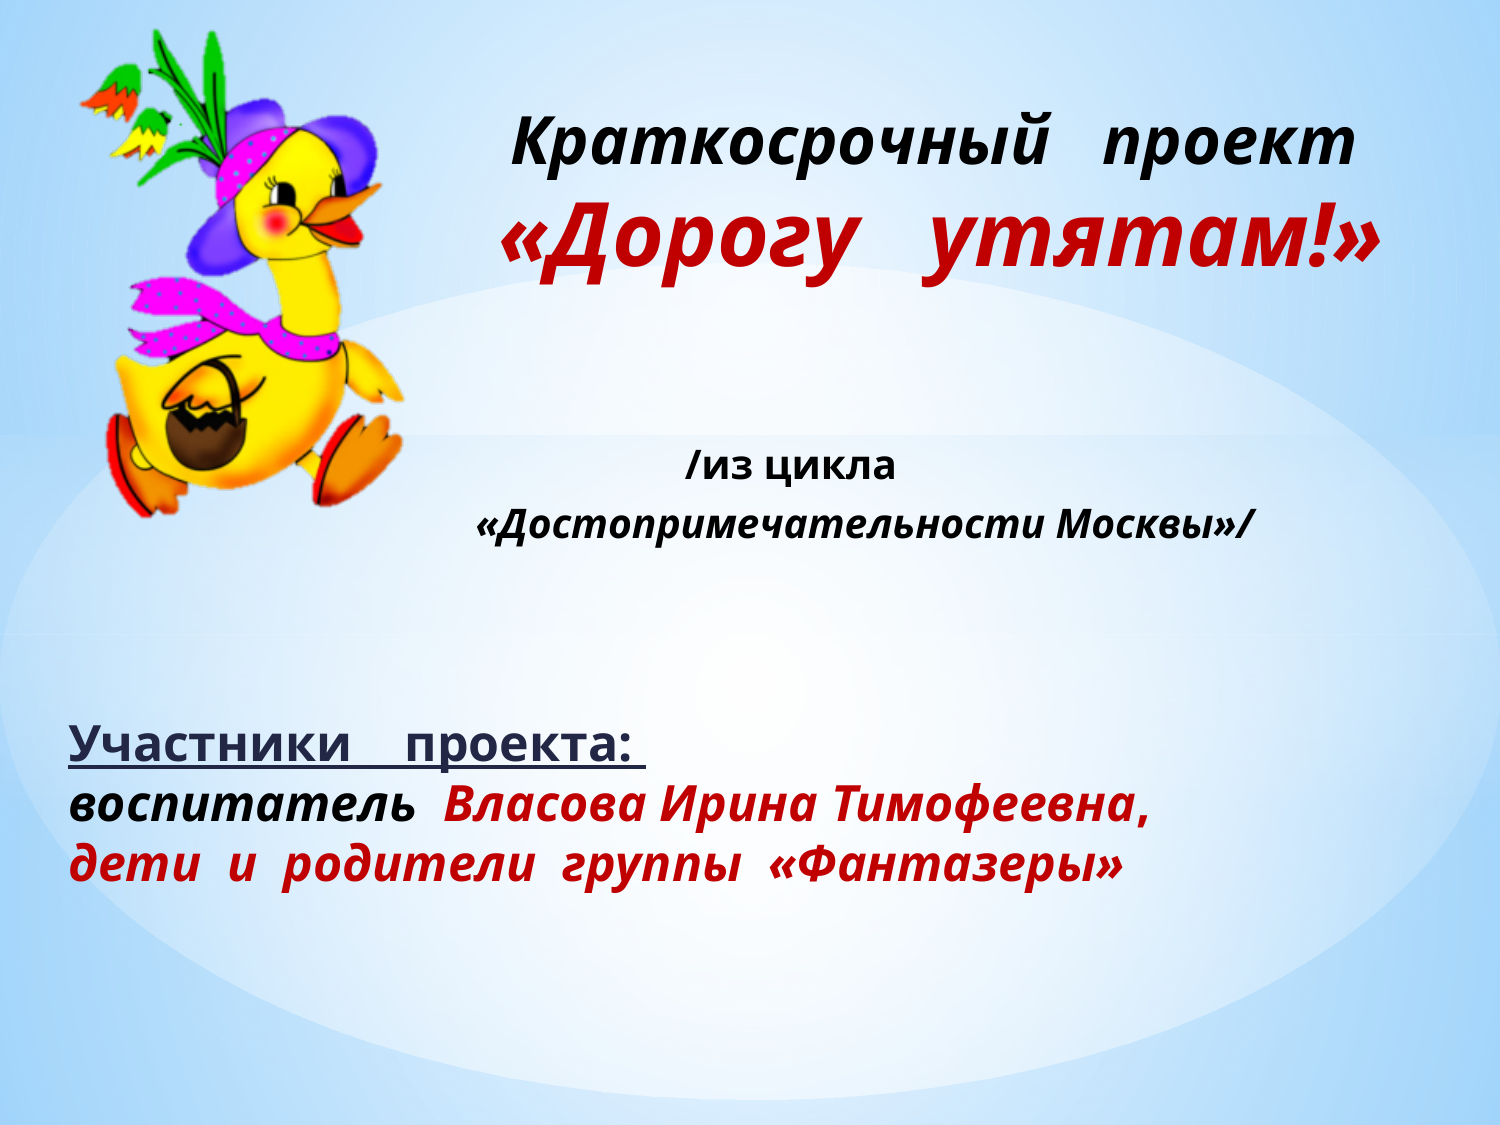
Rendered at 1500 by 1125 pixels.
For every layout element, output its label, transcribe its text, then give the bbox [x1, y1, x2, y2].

subtitle Участники проекта: воспитатель Власова Ирина Тимофеевна, дети и родители группы «Фантазеры» [53, 704, 1447, 1012]
picture [41, 18, 444, 550]
title Краткосрочный проект «Дорогу утятам!» /из цикла «Достопримечательности Москвы»/ [431, 90, 1483, 591]
